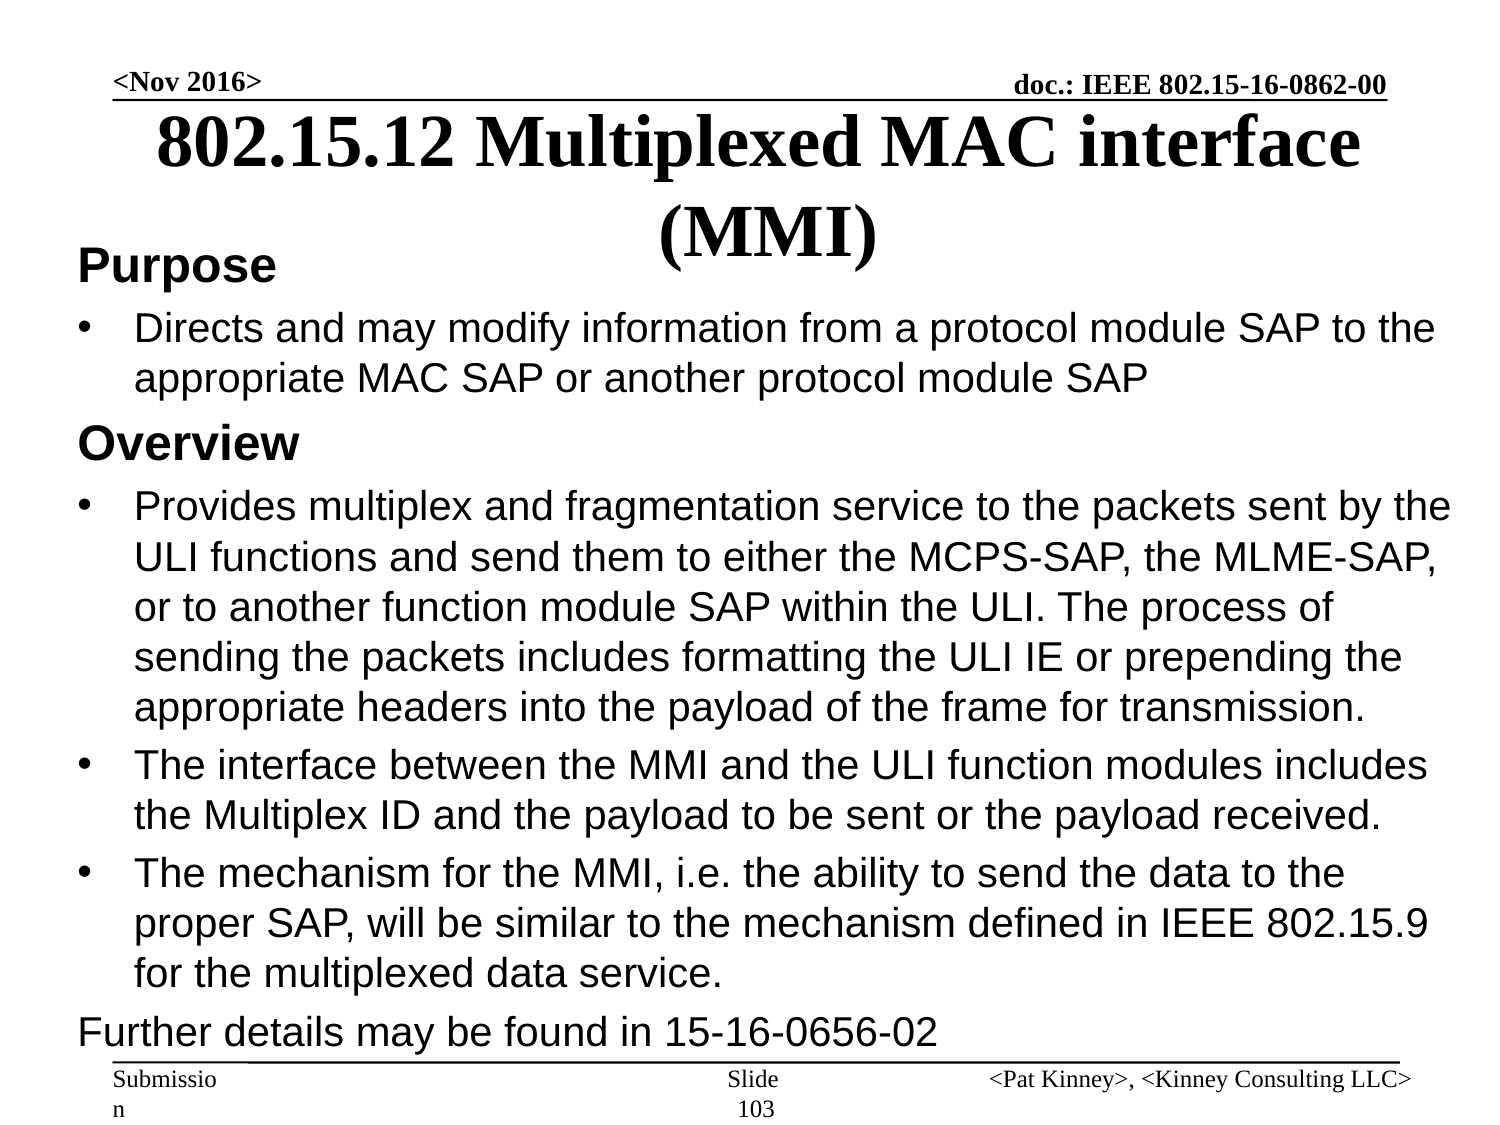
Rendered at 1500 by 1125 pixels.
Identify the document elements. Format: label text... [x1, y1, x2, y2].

footer <Pat Kinney>, <Kinney Consulting LLC> [900, 1062, 1413, 1093]
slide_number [112, 62, 375, 98]
title 802.15.12 Multiplexed MAC interface (MMI) [0, 87, 1500, 275]
list Purpose Directs and may modify information from a protocol module SAP to the appropriate MAC SAP or another protocol module SAP Overview Provides multiplex and fragmentation service to the packets sent by the ULI functions and send them to either the MCPS-SAP, the MLME-SAP, or to another function module SAP within the ULI. The process of sending the packets includes formatting the ULI IE or prepending the appropriate headers into the payload of the frame for transmission. The interface between the MMI and the ULI function modules includes the Multiplex ID and the payload to be sent or the payload received. The mechanism for the MMI, i.e. the ability to send the data to the proper SAP, will be similar to the mechanism defined in IEEE 802.15.9 for the multiplexed data service. Further details may be found in 15-16-0656-02 [62, 224, 1475, 1013]
slide_number Slide 103 [712, 1062, 800, 1093]
